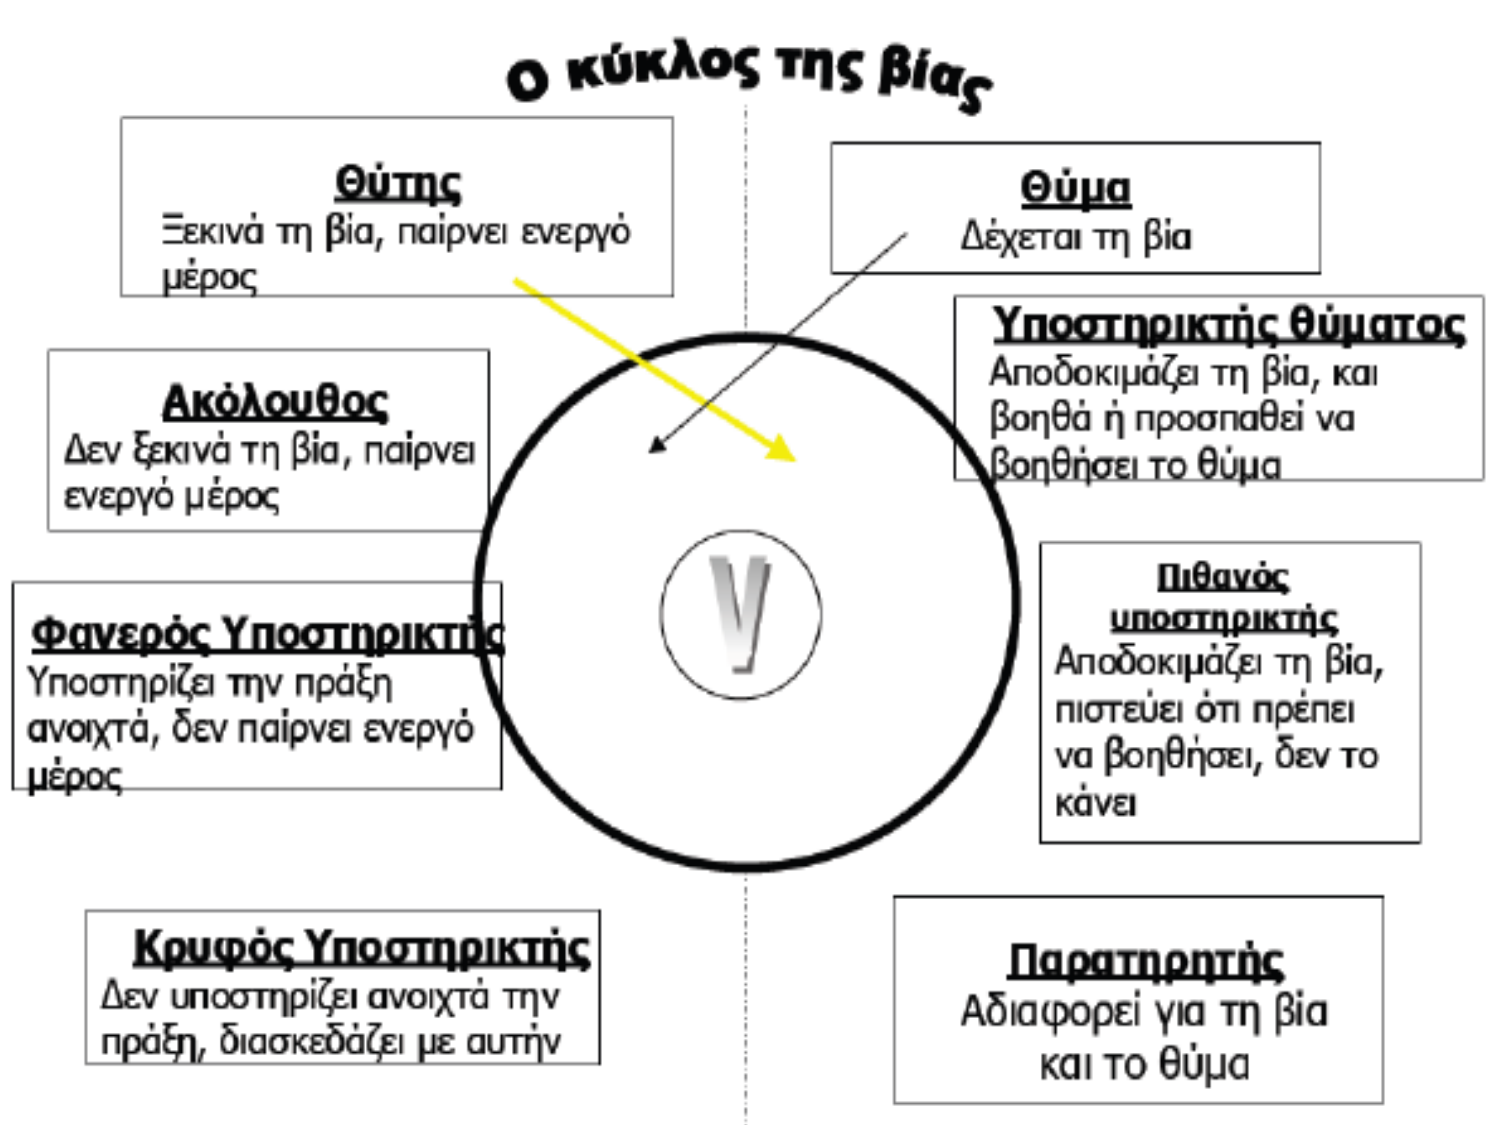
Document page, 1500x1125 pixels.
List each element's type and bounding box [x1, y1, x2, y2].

list [0, 0, 1500, 1125]
